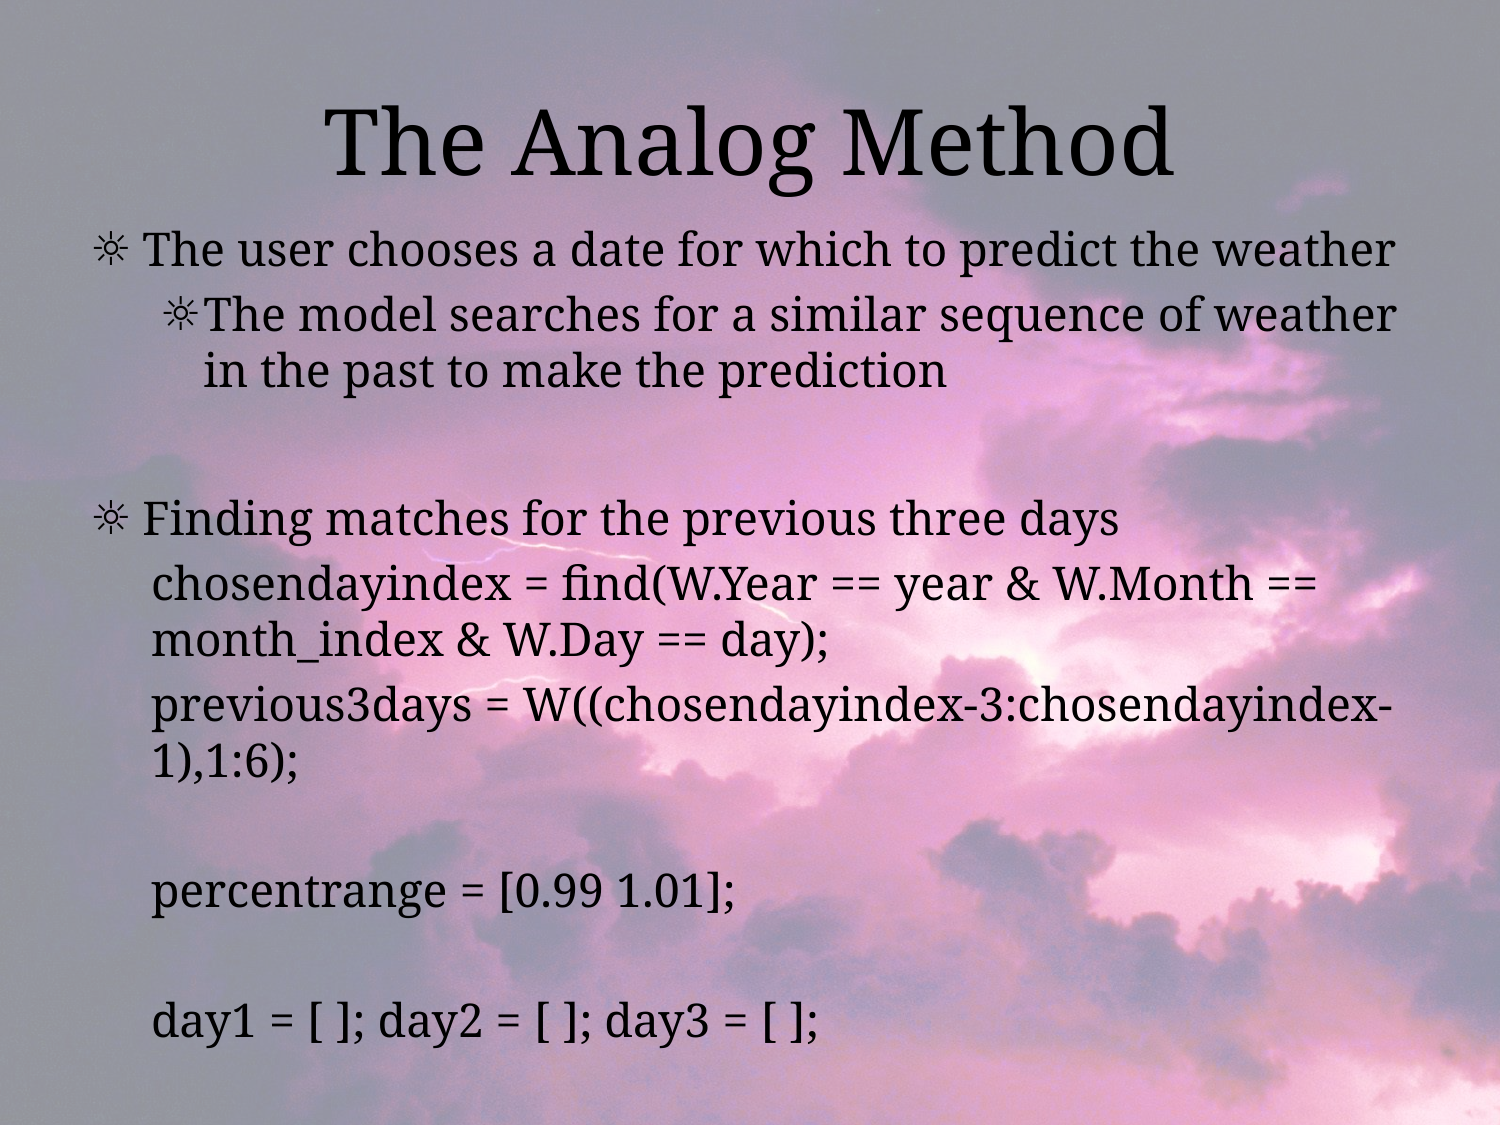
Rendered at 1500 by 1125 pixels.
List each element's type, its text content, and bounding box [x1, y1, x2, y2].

title The Analog Method [75, 45, 1425, 212]
list The user chooses a date for which to predict the weather The model searches for a similar sequence of weather in the past to make the prediction Finding matches for the previous three days chosendayindex = find(W.Year == year & W.Month == month_index & W.Day == day); previous3days = W((chosendayindex-3:chosendayindex-1),1:6); percentrange = [0.99 1.01]; day1 = [ ]; day2 = [ ]; day3 = [ ]; [75, 212, 1425, 1075]
